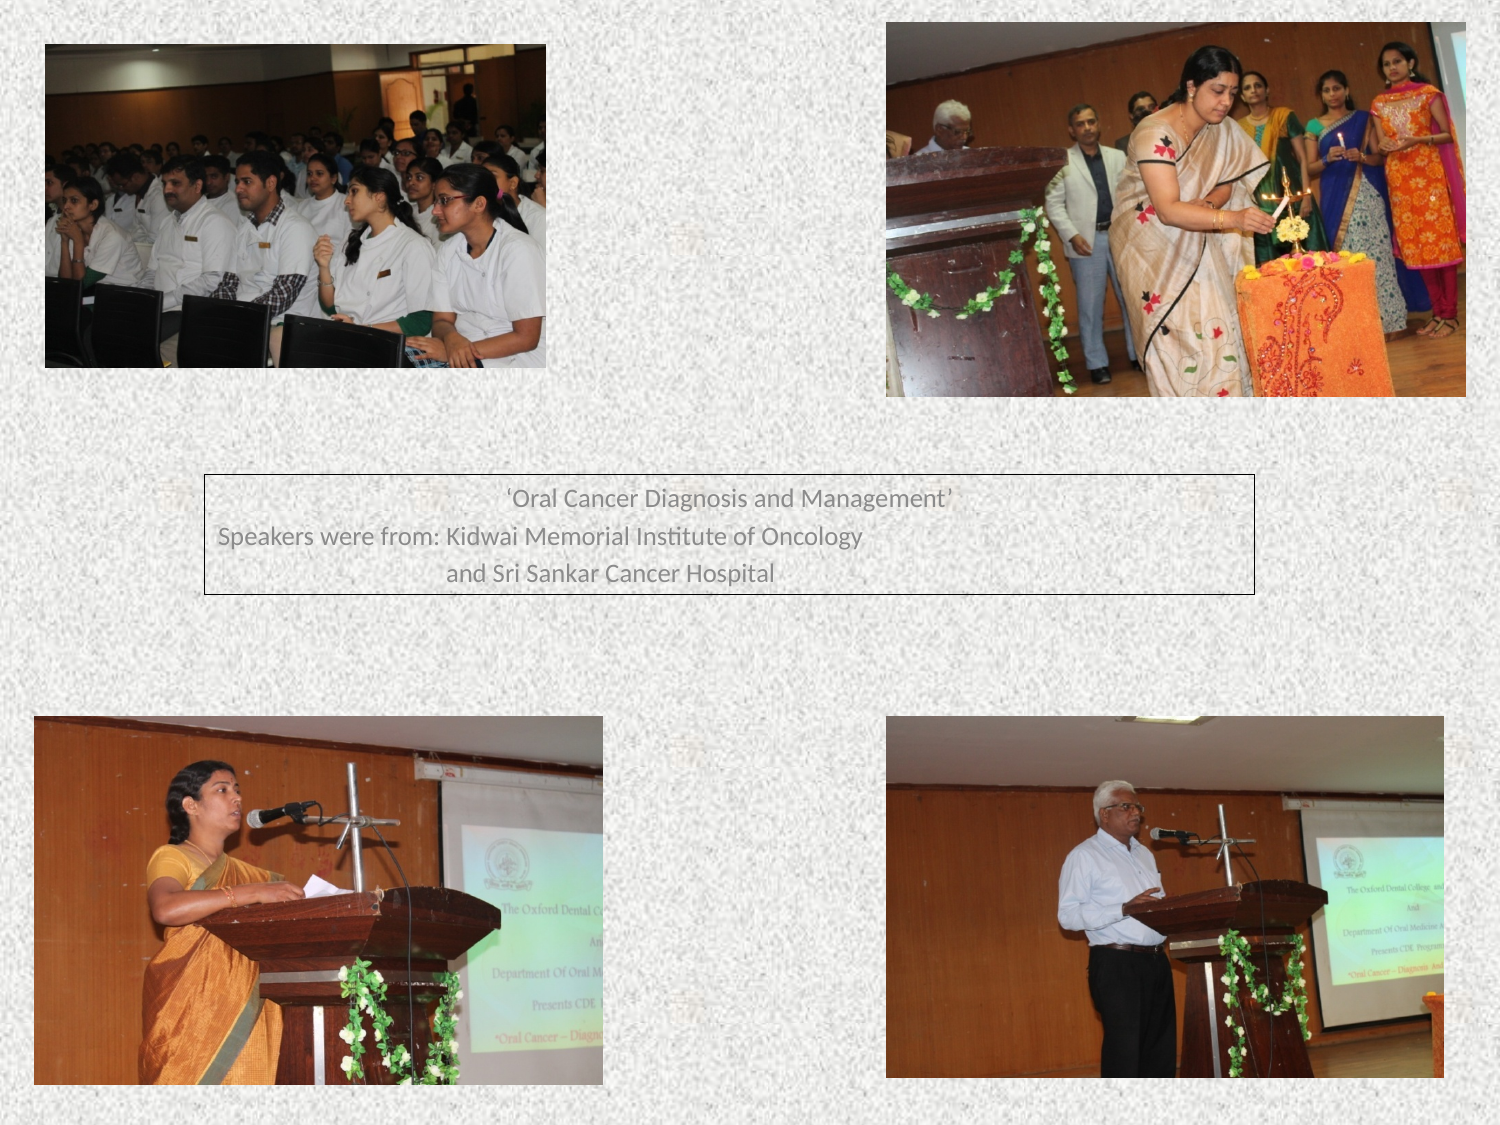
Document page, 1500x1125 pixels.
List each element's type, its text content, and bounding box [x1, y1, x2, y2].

picture [0, 0, 1500, 1125]
subtitle ‘Oral Cancer Diagnosis and Management’ Speakers were from: Kidwai Memorial Institute of Oncology and Sri Sankar Cancer Hospital [204, 474, 1255, 595]
